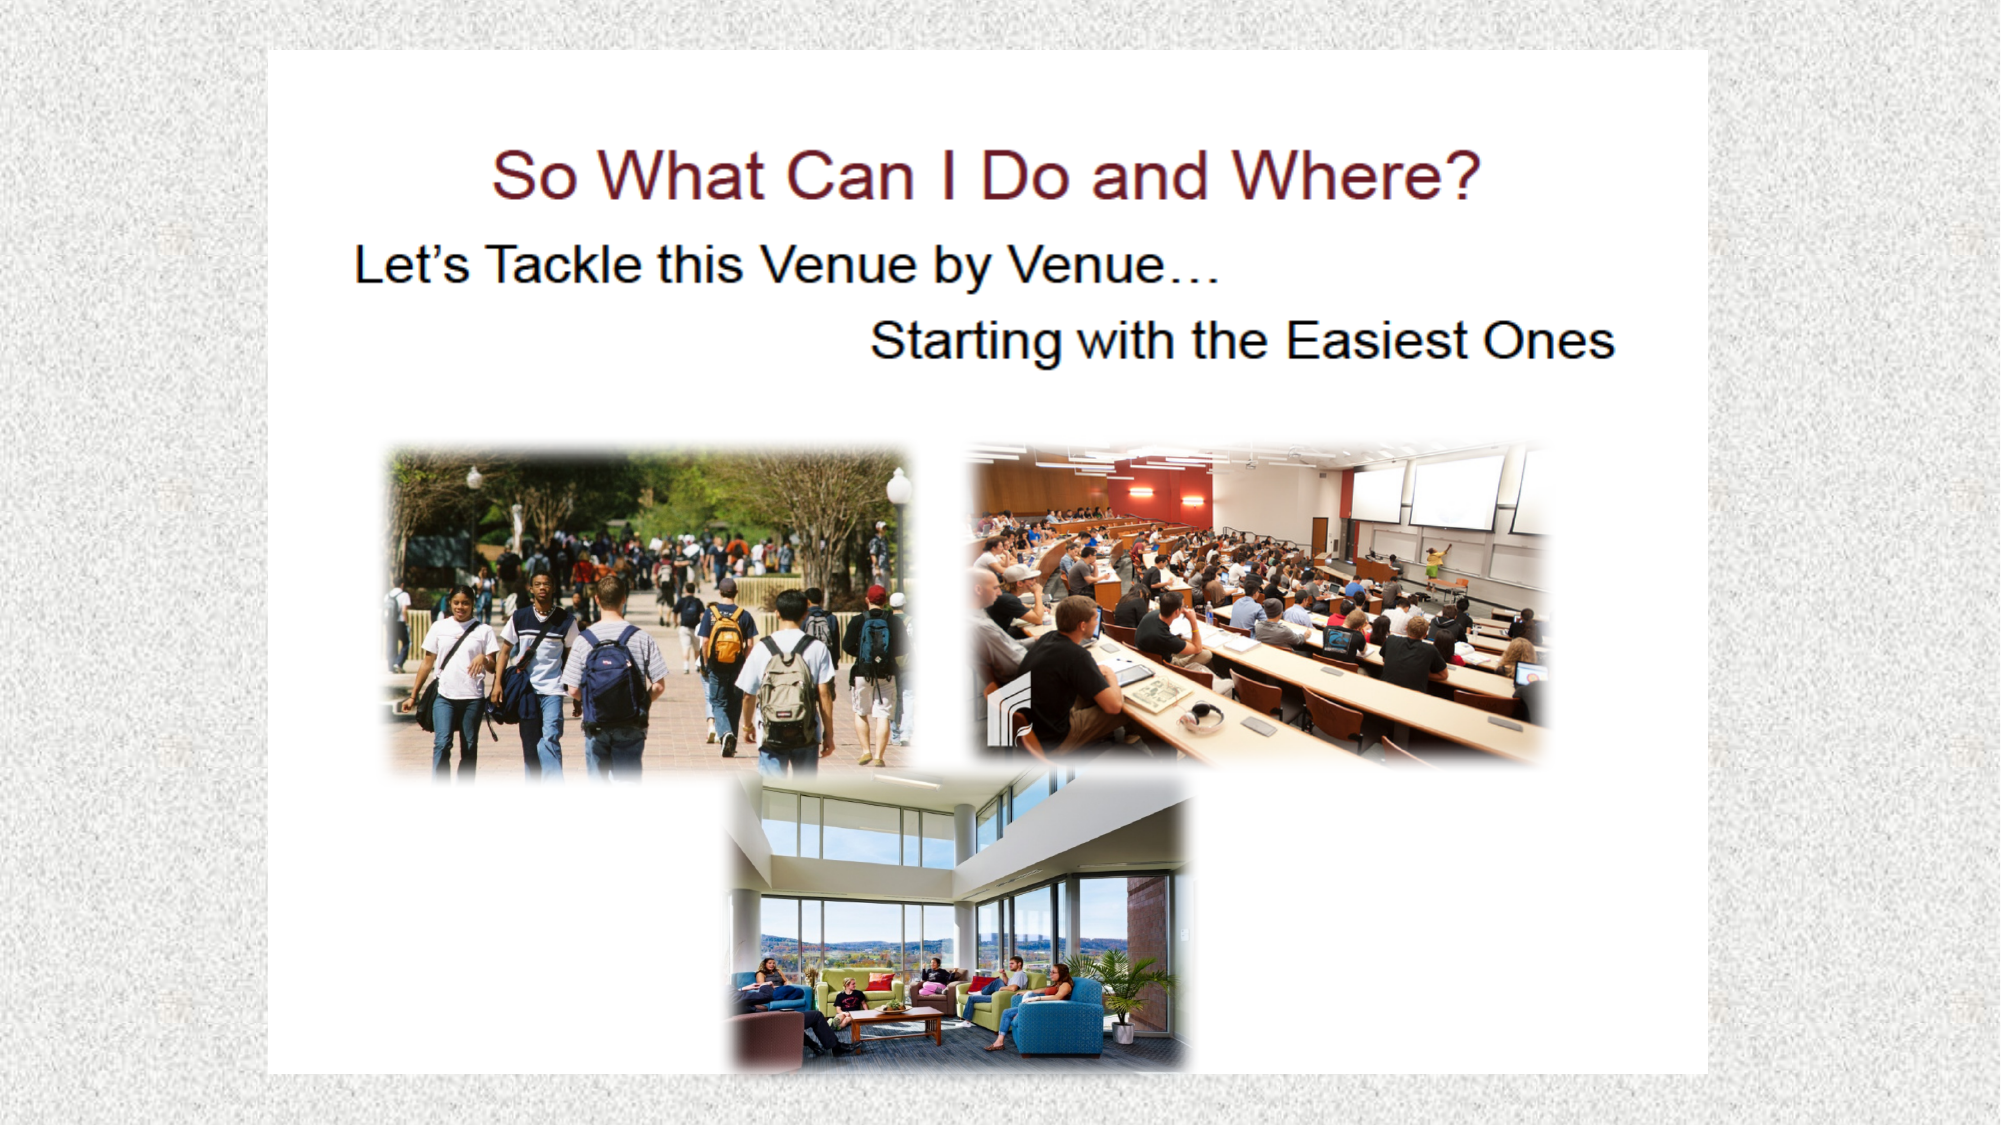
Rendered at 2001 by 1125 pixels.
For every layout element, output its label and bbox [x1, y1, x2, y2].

text_box [267, 50, 1708, 1074]
picture [0, 0, 2001, 1125]
